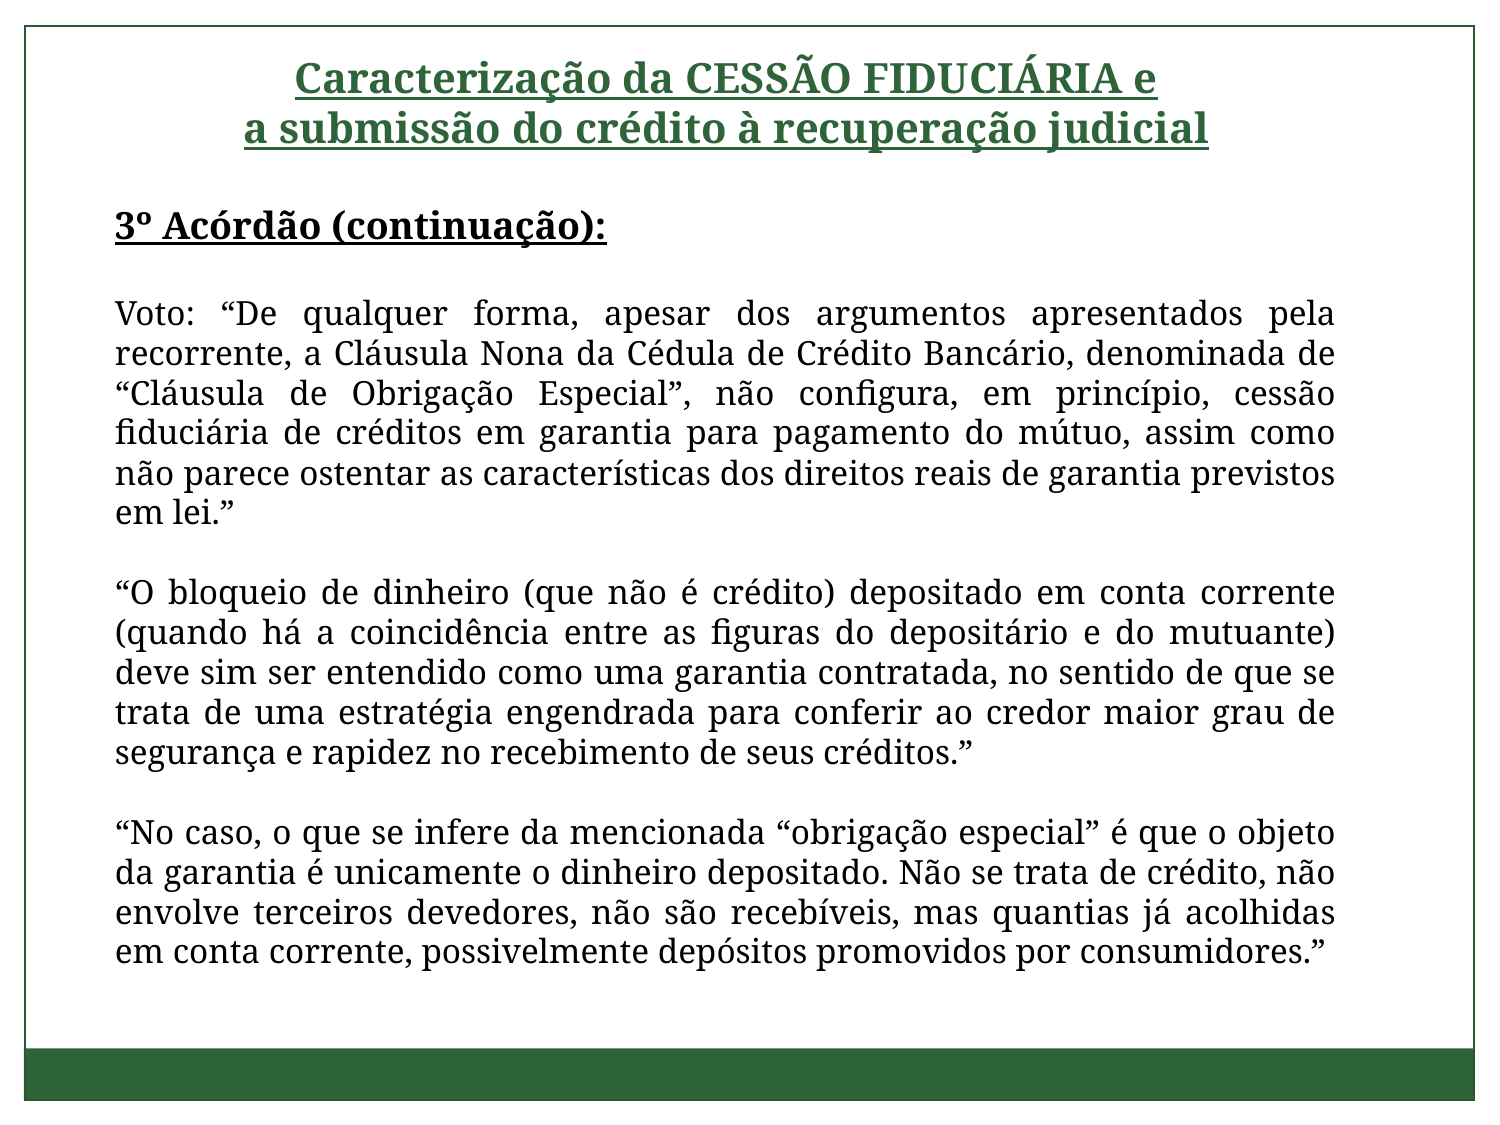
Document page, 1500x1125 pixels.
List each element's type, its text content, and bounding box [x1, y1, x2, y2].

text_box Caracterização da CESSÃO FIDUCIÁRIA e a submissão do crédito à recuperação judicial 3º Acórdão (continuação): Voto: “De qualquer forma, apesar dos argumentos apresentados pela recorrente, a Cláusula Nona da Cédula de Crédito Bancário, denominada de “Cláusula de Obrigação Especial”, não configura, em princípio, cessão fiduciária de créditos em garantia para pagamento do mútuo, assim como não parece ostentar as características dos direitos reais de garantia previstos em lei.” “O bloqueio de dinheiro (que não é crédito) depositado em conta corrente (quando há a coincidência entre as figuras do depositário e do mutuante) deve sim ser entendido como uma garantia contratada, no sentido de que se trata de uma estratégia engendrada para conferir ao credor maior grau de segurança e rapidez no recebimento de seus créditos.” “No caso, o que se infere da mencionada “obrigação especial” é que o objeto da garantia é unicamente o dinheiro depositado. Não se trata de crédito, não envolve terceiros devedores, não são recebíveis, mas quantias já acolhidas em conta corrente, possivelmente depósitos promovidos por consumidores.” [100, 44, 1353, 978]
